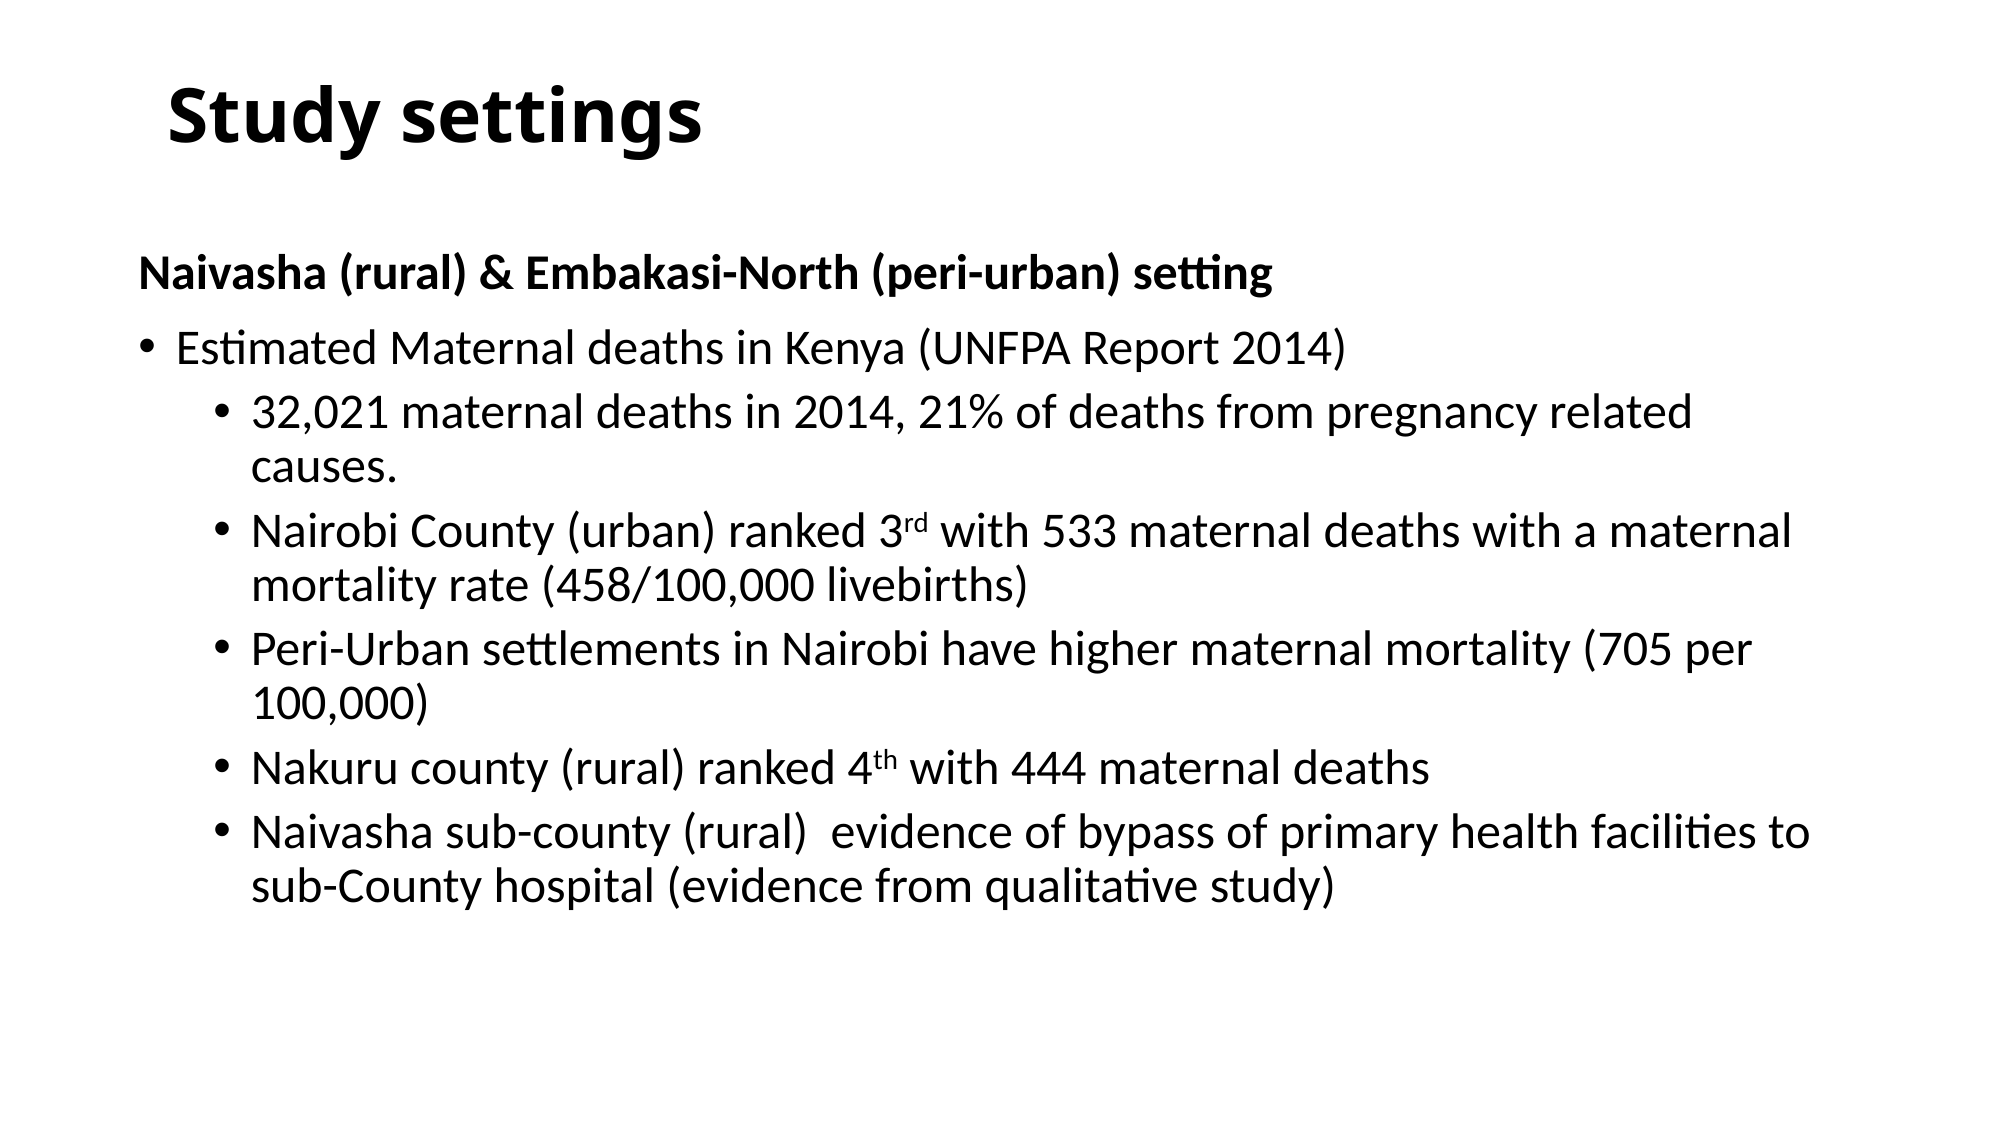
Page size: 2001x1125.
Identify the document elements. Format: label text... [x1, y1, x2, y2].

list Naivasha (rural) & Embakasi-North (peri-urban) setting Estimated Maternal deaths in Kenya (UNFPA Report 2014) 32,021 maternal deaths in 2014, 21% of deaths from pregnancy related causes. Nairobi County (urban) ranked 3rd with 533 maternal deaths with a maternal mortality rate (458/100,000 livebirths) Peri-Urban settlements in Nairobi have higher maternal mortality (705 per 100,000) Nakuru county (rural) ranked 4th with 444 maternal deaths Naivasha sub-county (rural) evidence of bypass of primary health facilities to sub-County hospital (evidence from qualitative study) [123, 158, 1863, 1014]
title Study settings [152, 59, 1863, 158]
